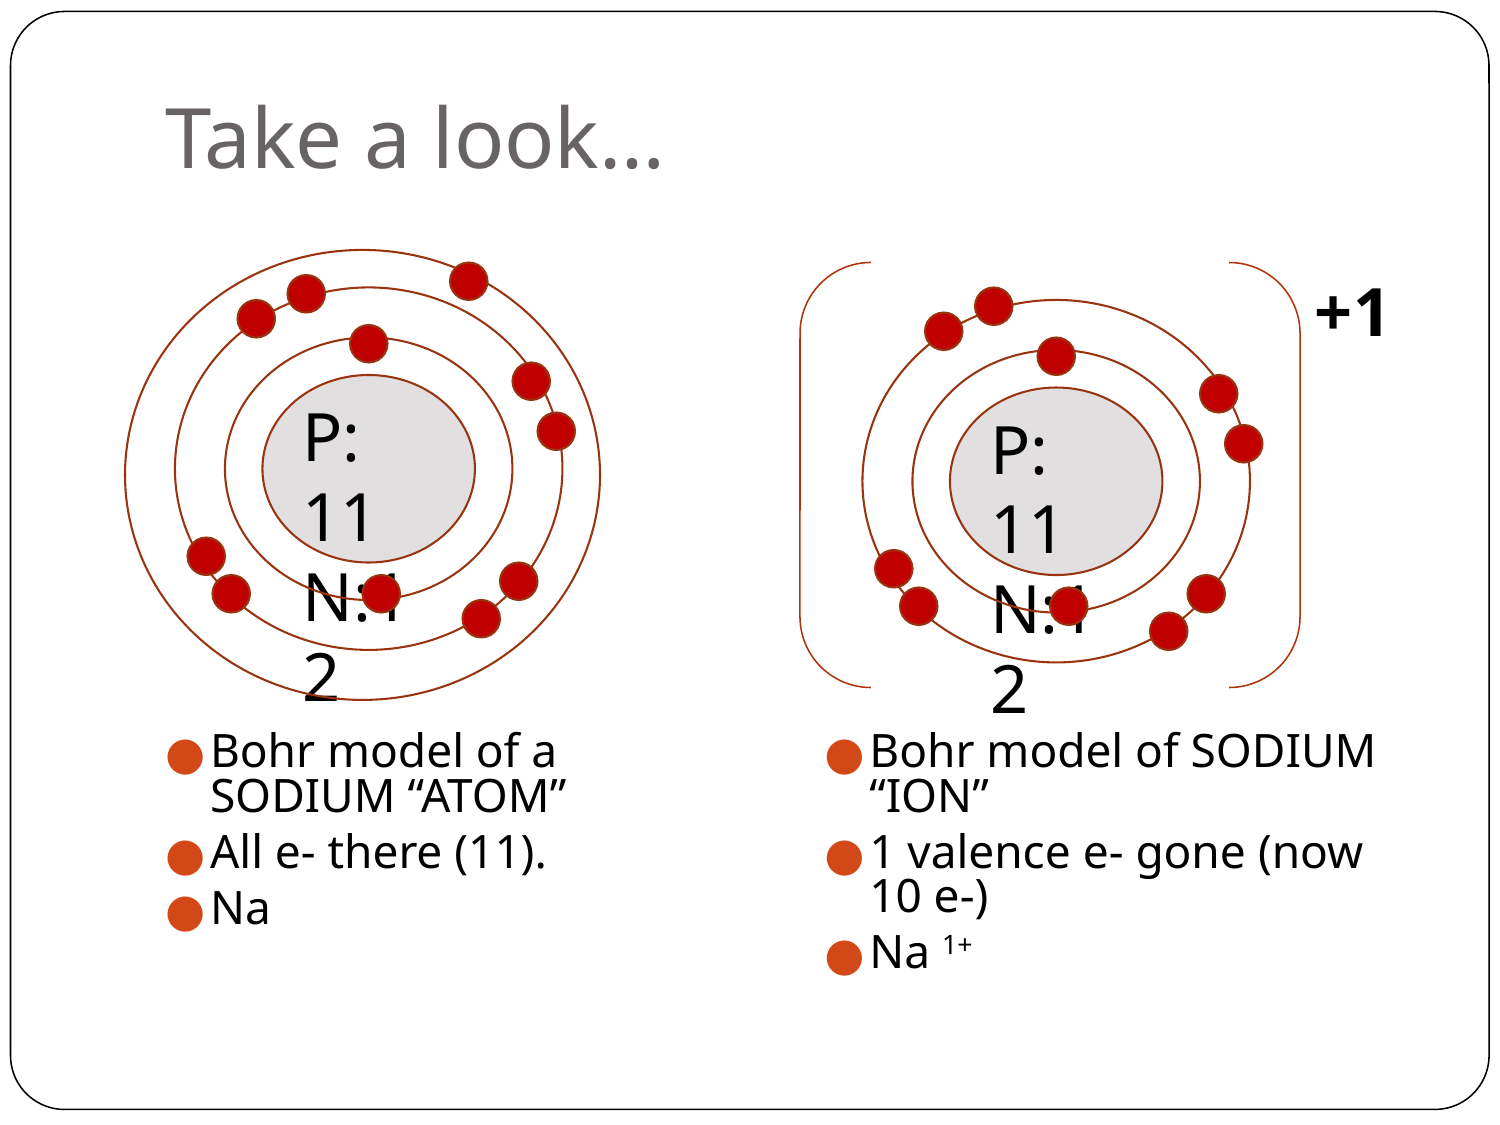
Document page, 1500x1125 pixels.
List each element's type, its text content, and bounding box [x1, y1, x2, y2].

text_box [125, 249, 601, 700]
list Bohr model of SODIUM “ION” 1 valence e- gone (now 10 e-) Na 1+ [809, 725, 1425, 988]
text_box [287, 275, 325, 313]
text_box [537, 412, 576, 451]
text_box [799, 262, 1301, 688]
title Take a look… [150, 45, 1425, 200]
text_box [350, 324, 388, 363]
text_box +1 [1299, 262, 1500, 359]
text_box [462, 600, 501, 638]
list Bohr model of a SODIUM “ATOM” All e- there (11). Na [150, 725, 700, 988]
text_box [450, 262, 488, 300]
text_box [237, 299, 276, 338]
text_box [187, 537, 226, 576]
text_box [212, 575, 250, 613]
text_box [362, 575, 400, 613]
text_box [500, 562, 538, 601]
text_box [512, 362, 550, 400]
